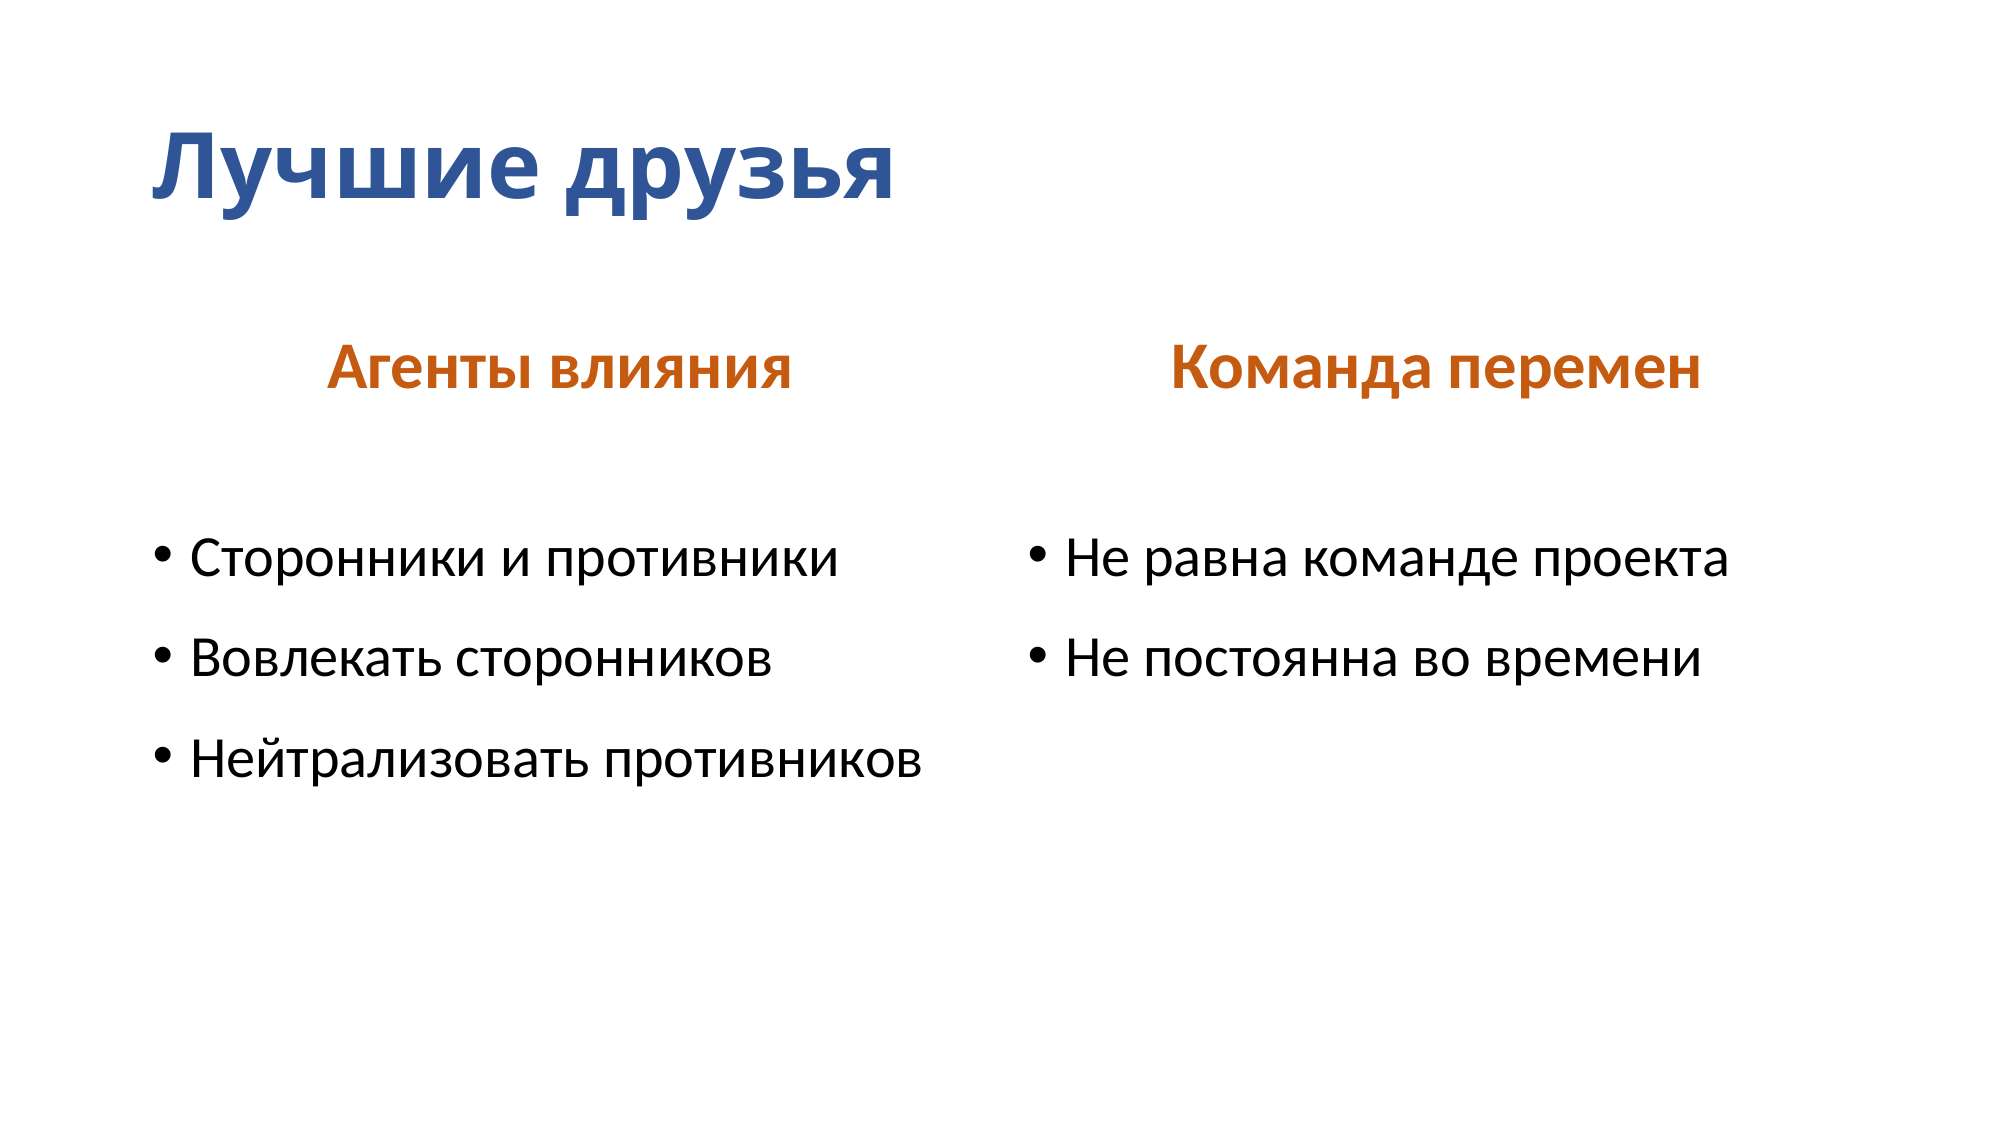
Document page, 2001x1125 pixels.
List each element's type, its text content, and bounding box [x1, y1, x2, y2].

list Не равна команде проекта Не постоянна во времени [1012, 410, 1863, 1016]
list Команда перемен [1012, 275, 1863, 410]
list Сторонники и противники Вовлекать сторонников Нейтрализовать противников [137, 410, 984, 1016]
title Лучшие друзья [137, 59, 1863, 278]
list Агенты влияния [137, 275, 984, 410]
